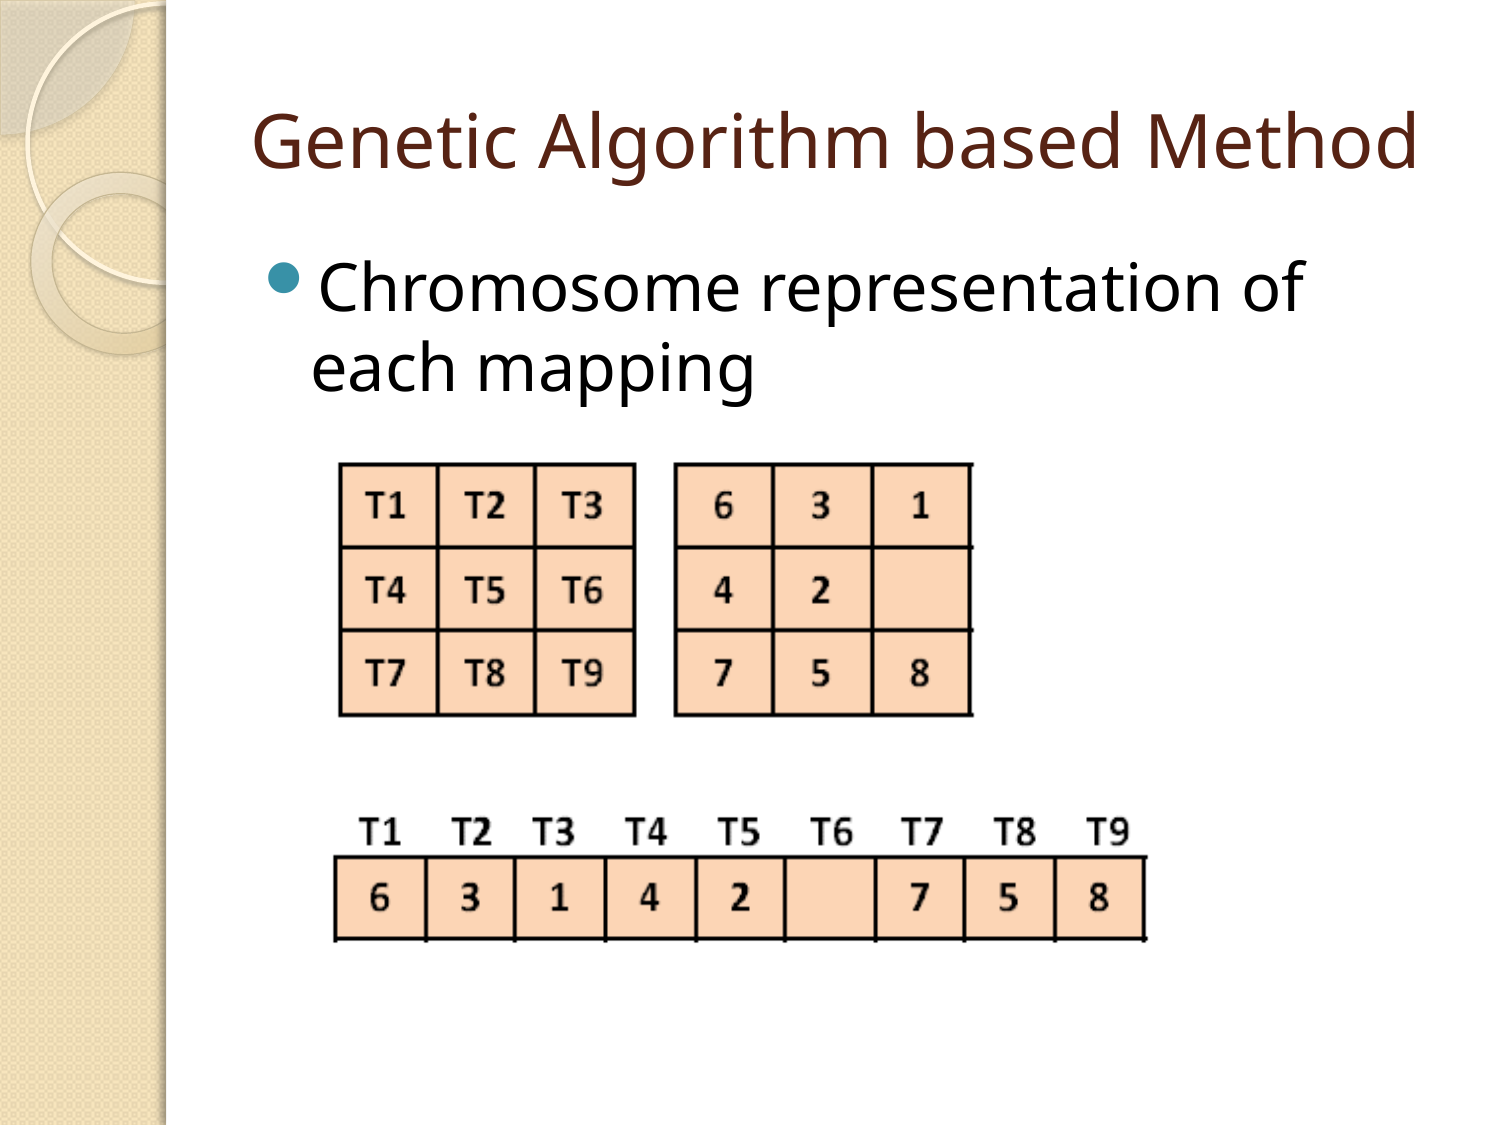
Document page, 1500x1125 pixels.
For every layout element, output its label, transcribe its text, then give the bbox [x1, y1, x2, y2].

picture [324, 798, 1162, 953]
list Chromosome representation of each mapping [235, 237, 1466, 1026]
picture [312, 432, 995, 729]
title Genetic Algorithm based Method [235, 45, 1466, 233]
